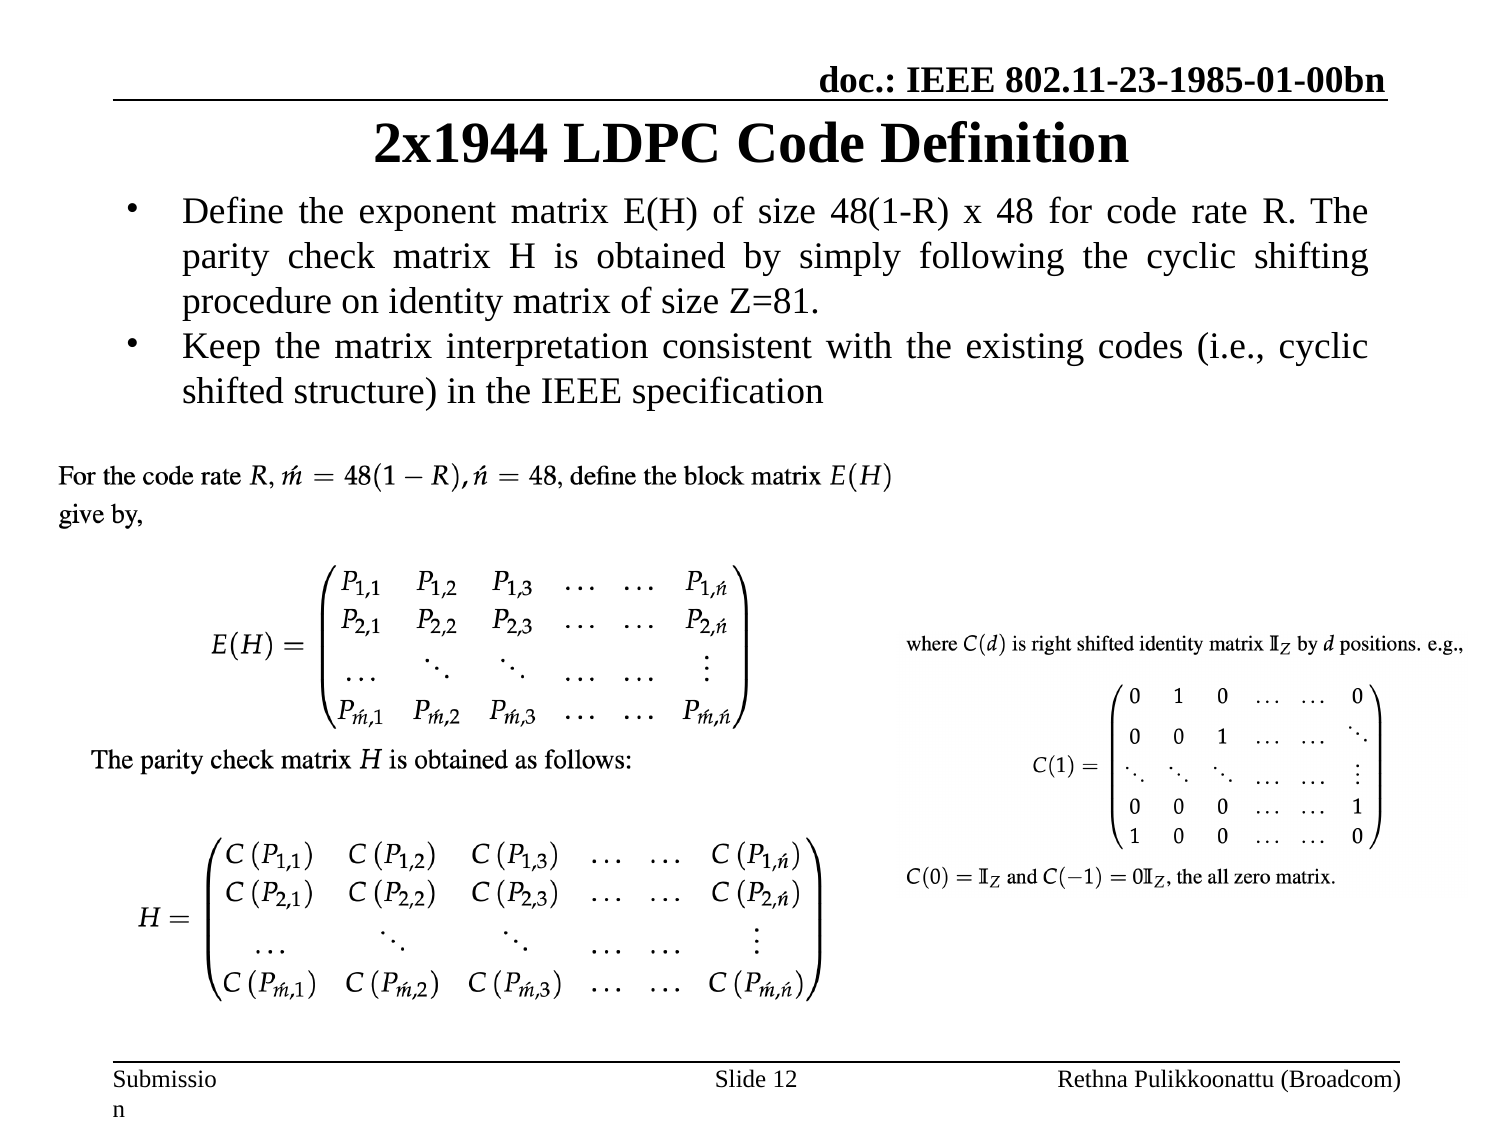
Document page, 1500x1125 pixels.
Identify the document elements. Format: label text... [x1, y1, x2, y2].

footer Rethna Pulikkoonattu (Broadcom) [952, 1062, 1402, 1125]
slide_number Slide 12 [712, 1062, 800, 1125]
list Define the exponent matrix E(H) of size 48(1-R) x 48 for code rate R. The parity check matrix H is obtained by simply following the cyclic shifting procedure on identity matrix of size Z=81. Keep the matrix interpretation consistent with the existing codes (i.e., cyclic shifted structure) in the IEEE specification [110, 178, 1386, 629]
title 2x1944 LDPC Code Definition [114, 51, 1390, 227]
picture [51, 458, 1468, 1013]
